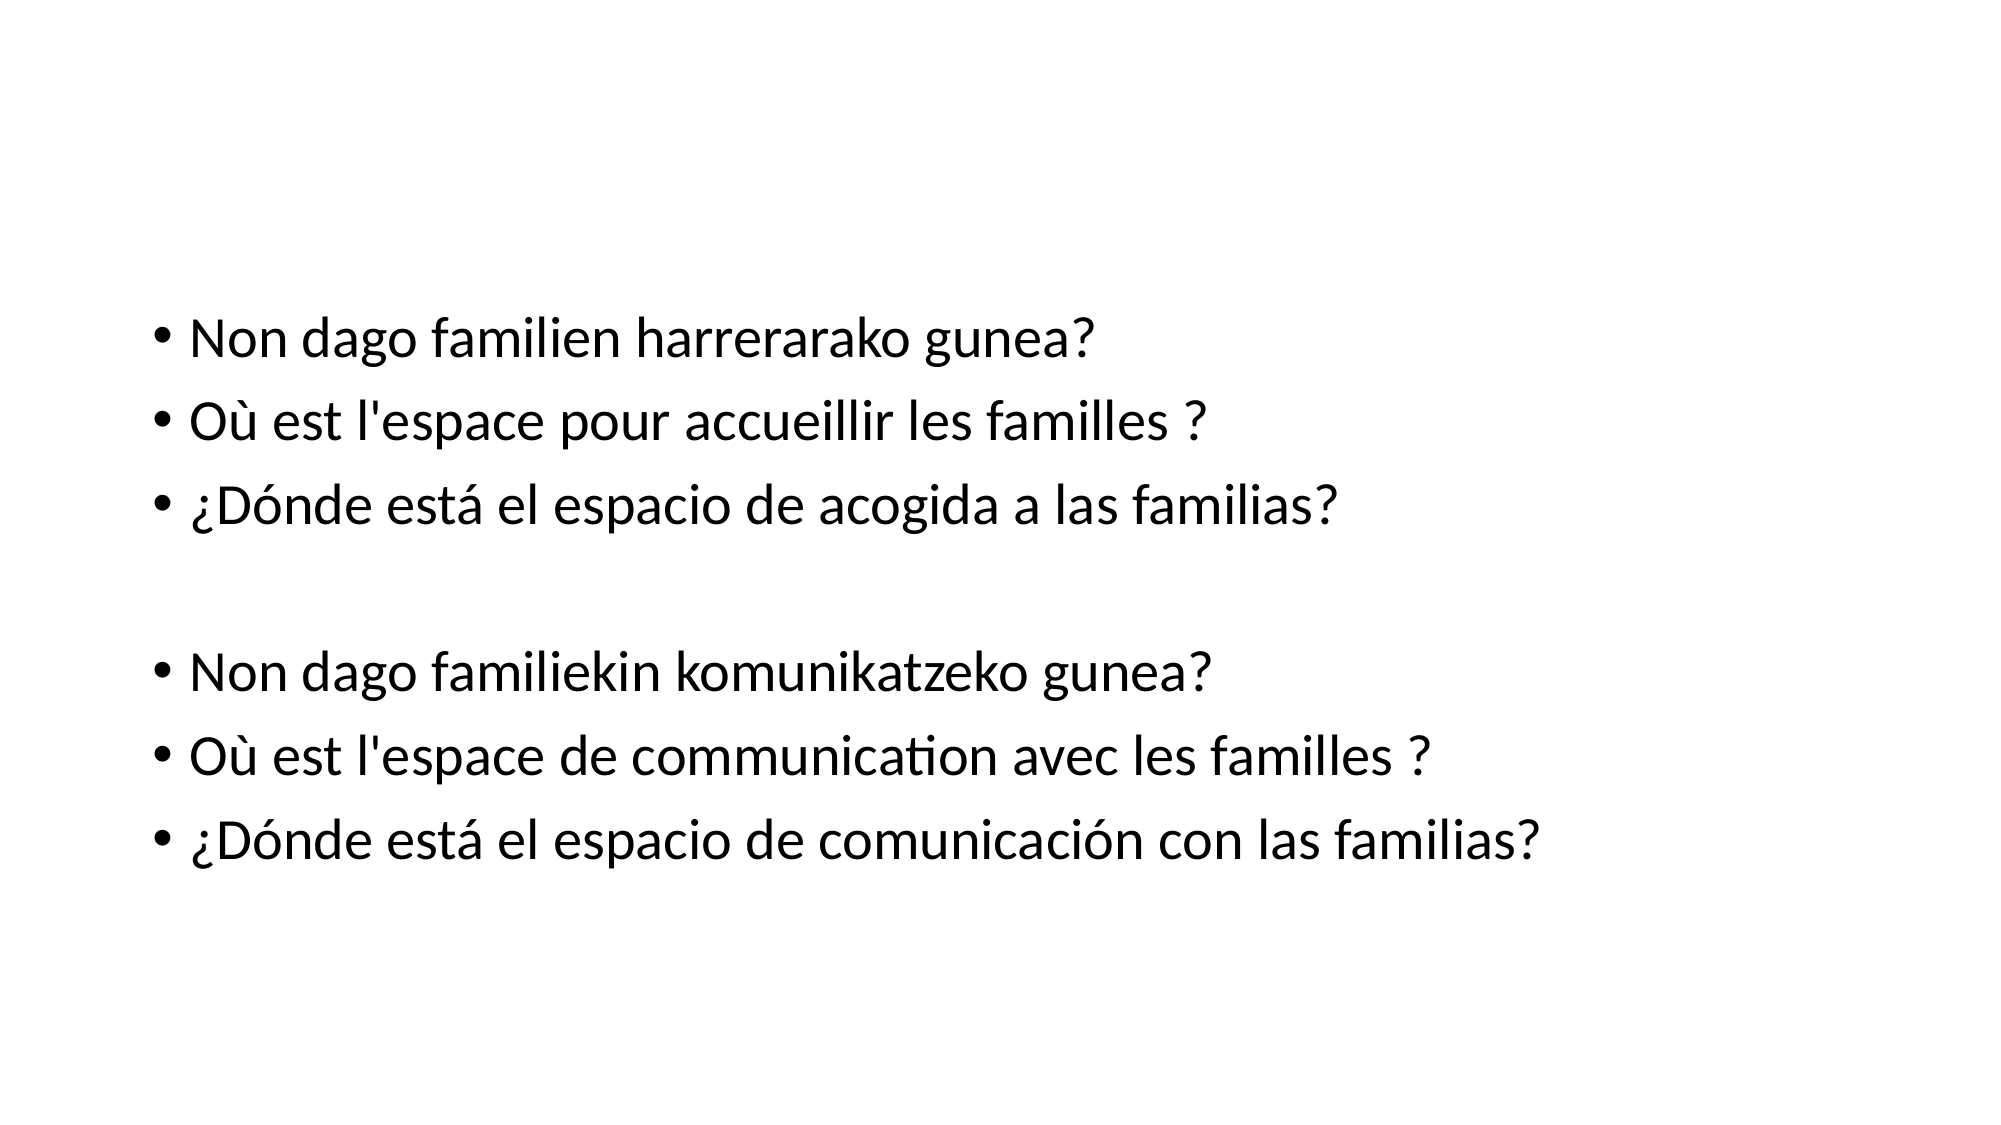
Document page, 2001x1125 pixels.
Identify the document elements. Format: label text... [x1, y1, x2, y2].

list Non dago familien harrerarako gunea? Où est l'espace pour accueillir les familles ? ¿Dónde está el espacio de acogida a las familias? Non dago familiekin komunikatzeko gunea? Où est l'espace de communication avec les familles ? ¿Dónde está el espacio de comunicación con las familias? [137, 299, 1863, 1014]
